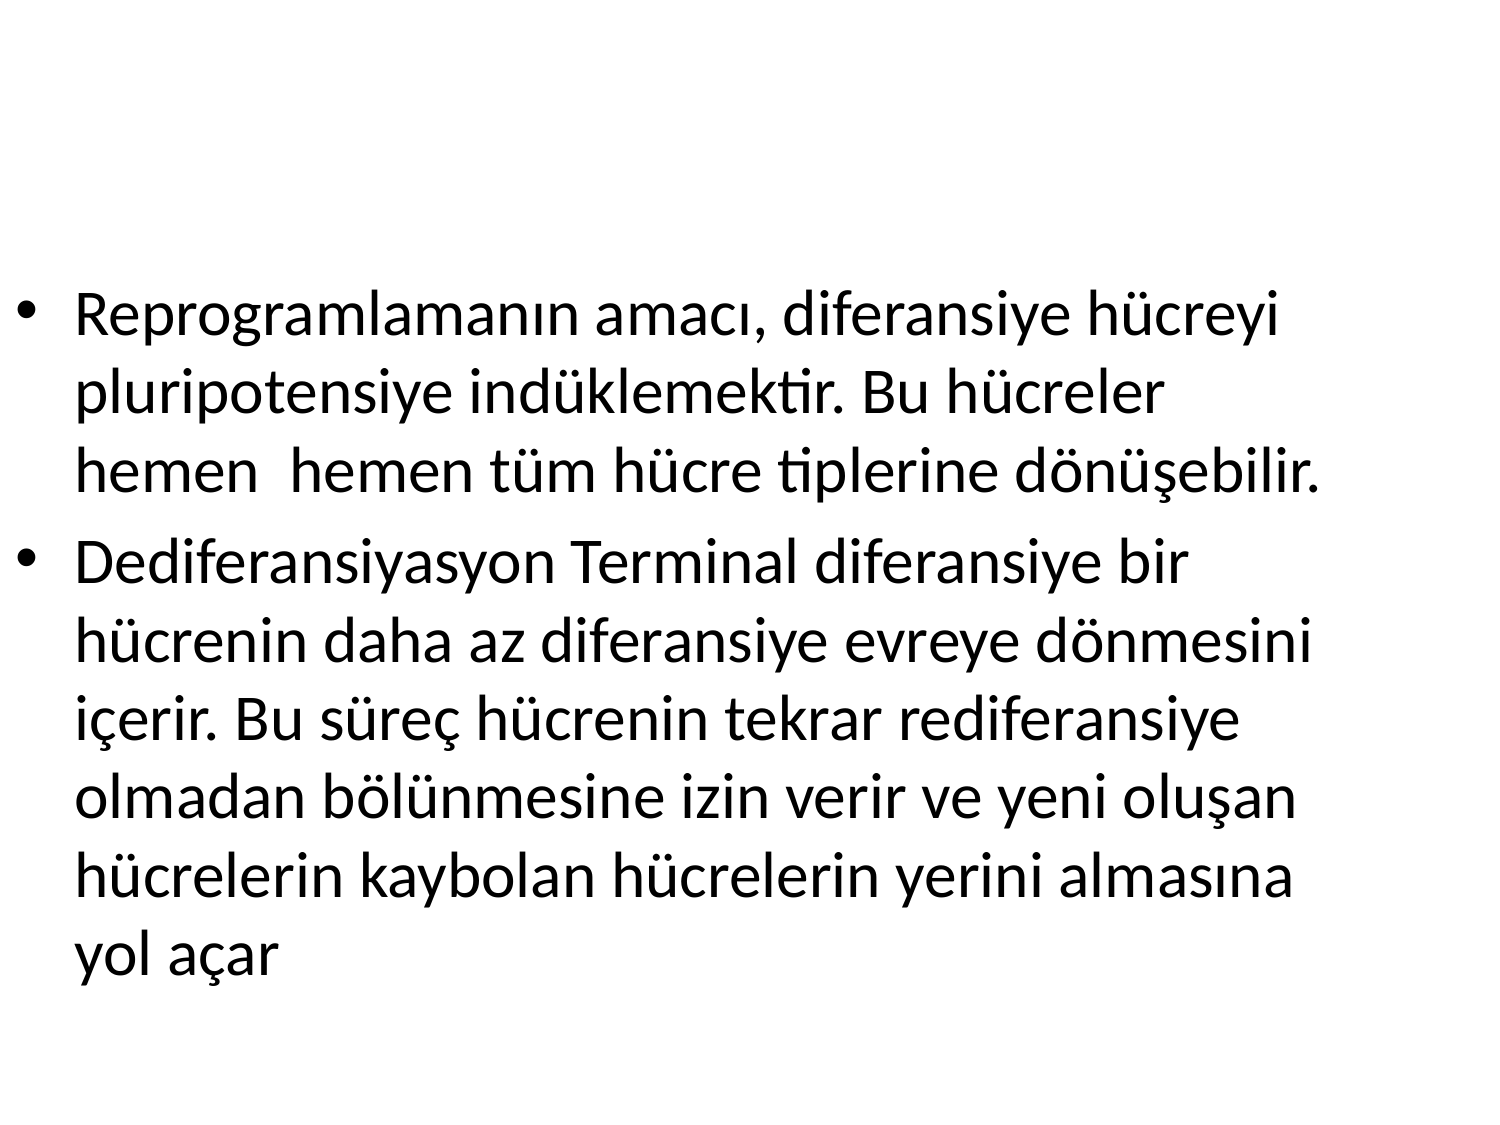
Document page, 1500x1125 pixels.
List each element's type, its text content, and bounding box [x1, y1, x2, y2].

list Reprogramlamanın amacı, diferansiye hücreyi pluripotensiye indüklemektir. Bu hücreler hemen hemen tüm hücre tiplerine dönüşebilir. Dediferansiyasyon Terminal diferansiye bir hücrenin daha az diferansiye evreye dönmesini içerir. Bu süreç hücrenin tekrar rediferansiye olmadan bölünmesine izin verir ve yeni oluşan hücrelerin kaybolan hücrelerin yerini almasına yol açar [0, 262, 1350, 1005]
